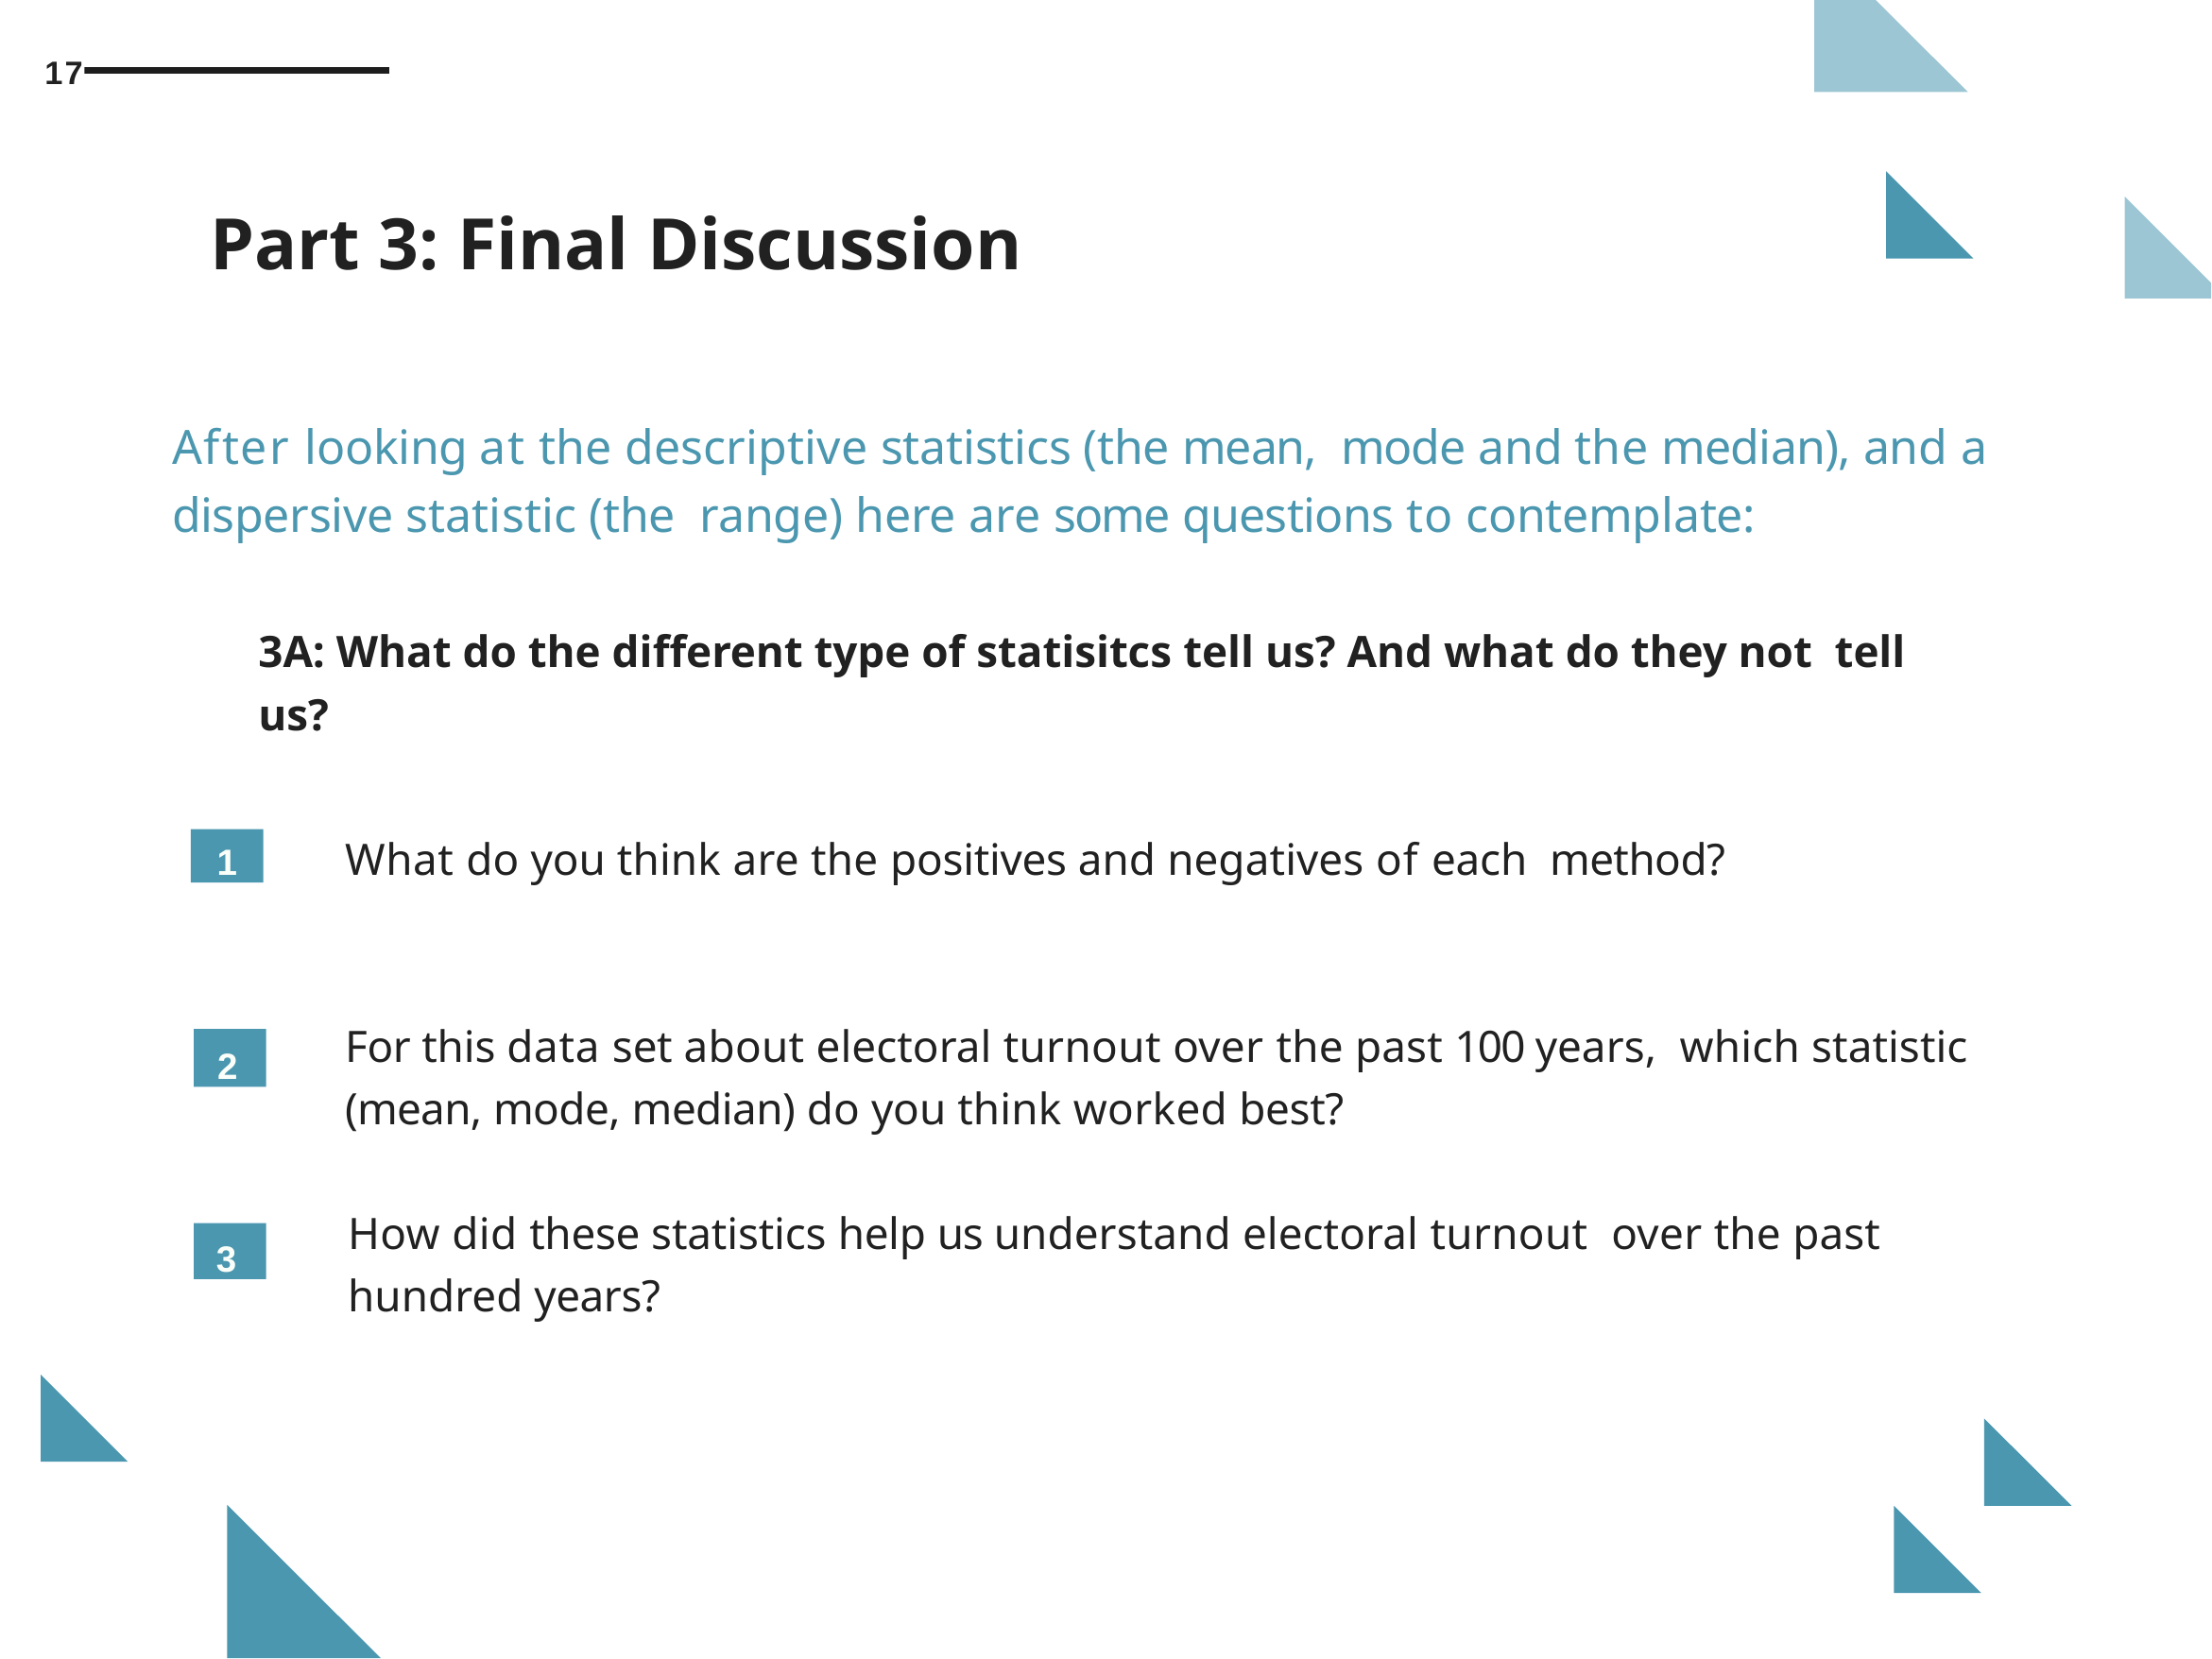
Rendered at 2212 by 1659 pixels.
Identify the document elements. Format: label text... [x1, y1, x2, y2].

text_box [227, 1504, 381, 1659]
text_box How did these statistics help us understand electoral turnout over the past hundred years? [346, 1194, 1966, 1321]
text_box [1983, 1418, 2072, 1506]
text_box After looking at the descriptive statistics (the mean, mode and the median), and a dispersive statistic (the range) here are some questions to contemplate: [170, 402, 2093, 542]
text_box [1814, 0, 1968, 93]
text_box 1 [190, 829, 264, 883]
text_box [41, 1374, 129, 1462]
text_box [1886, 171, 1974, 259]
text_box What do you think are the positives and negatives of each method? [343, 819, 1920, 884]
text_box 17 [43, 49, 88, 91]
text_box [2124, 196, 2212, 299]
text_box 3A: What do the different type of statisitcs tell us? And what do they not tell us? [256, 611, 1938, 740]
text_box For this data set about electoral turnout over the past 100 years, which statistic (mean, mode, median) do you think worked best? [343, 1006, 2067, 1134]
text_box [88, 67, 389, 74]
text_box 3 [194, 1223, 266, 1279]
text_box 2 [194, 1029, 266, 1087]
text_box [1894, 1505, 1981, 1594]
text_box Part 3: Final Discussion [208, 196, 1532, 284]
